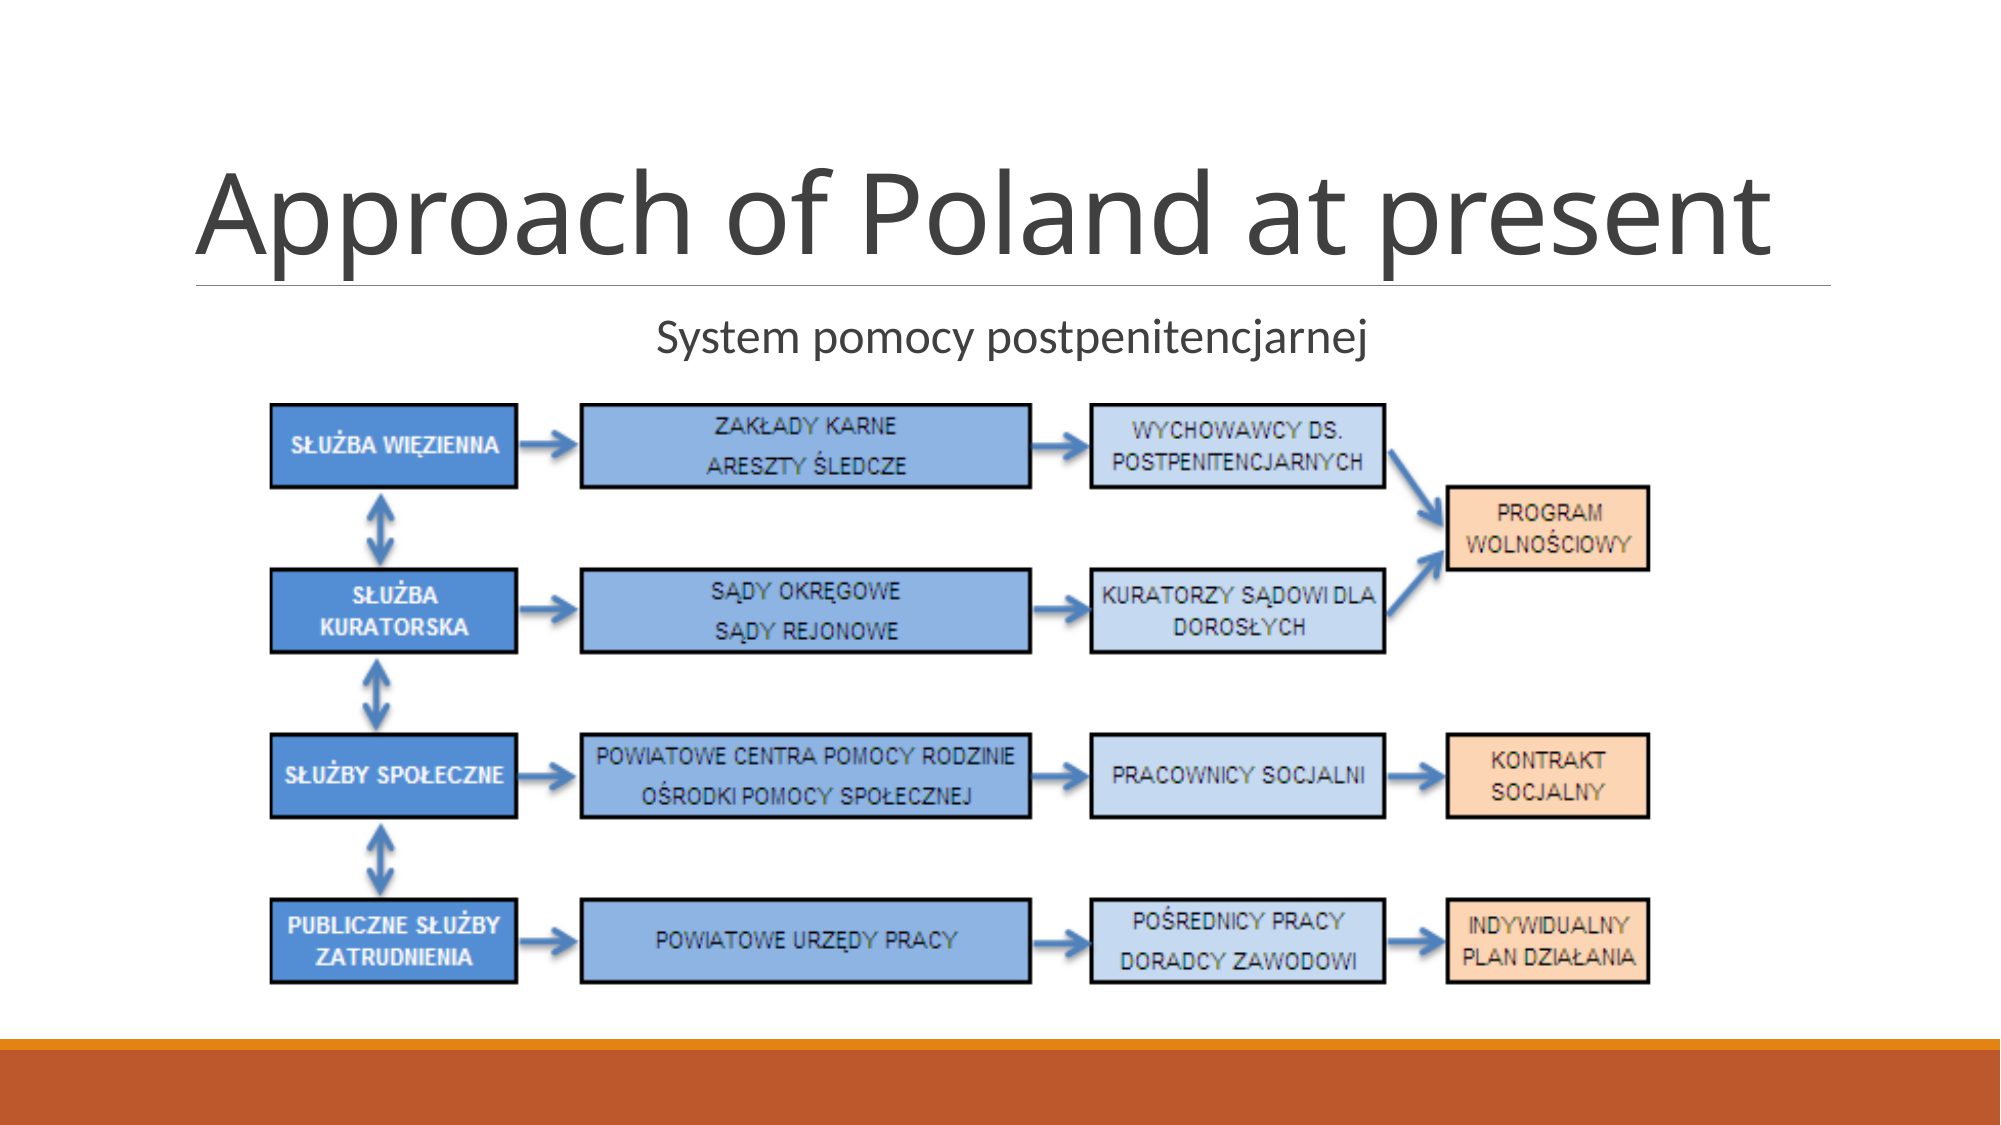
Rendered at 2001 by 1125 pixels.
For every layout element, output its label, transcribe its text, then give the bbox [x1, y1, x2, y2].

list System pomocy postpenitencjarnej [179, 302, 1831, 963]
title Approach of Poland at present [179, 47, 1830, 285]
picture [268, 402, 1652, 985]
